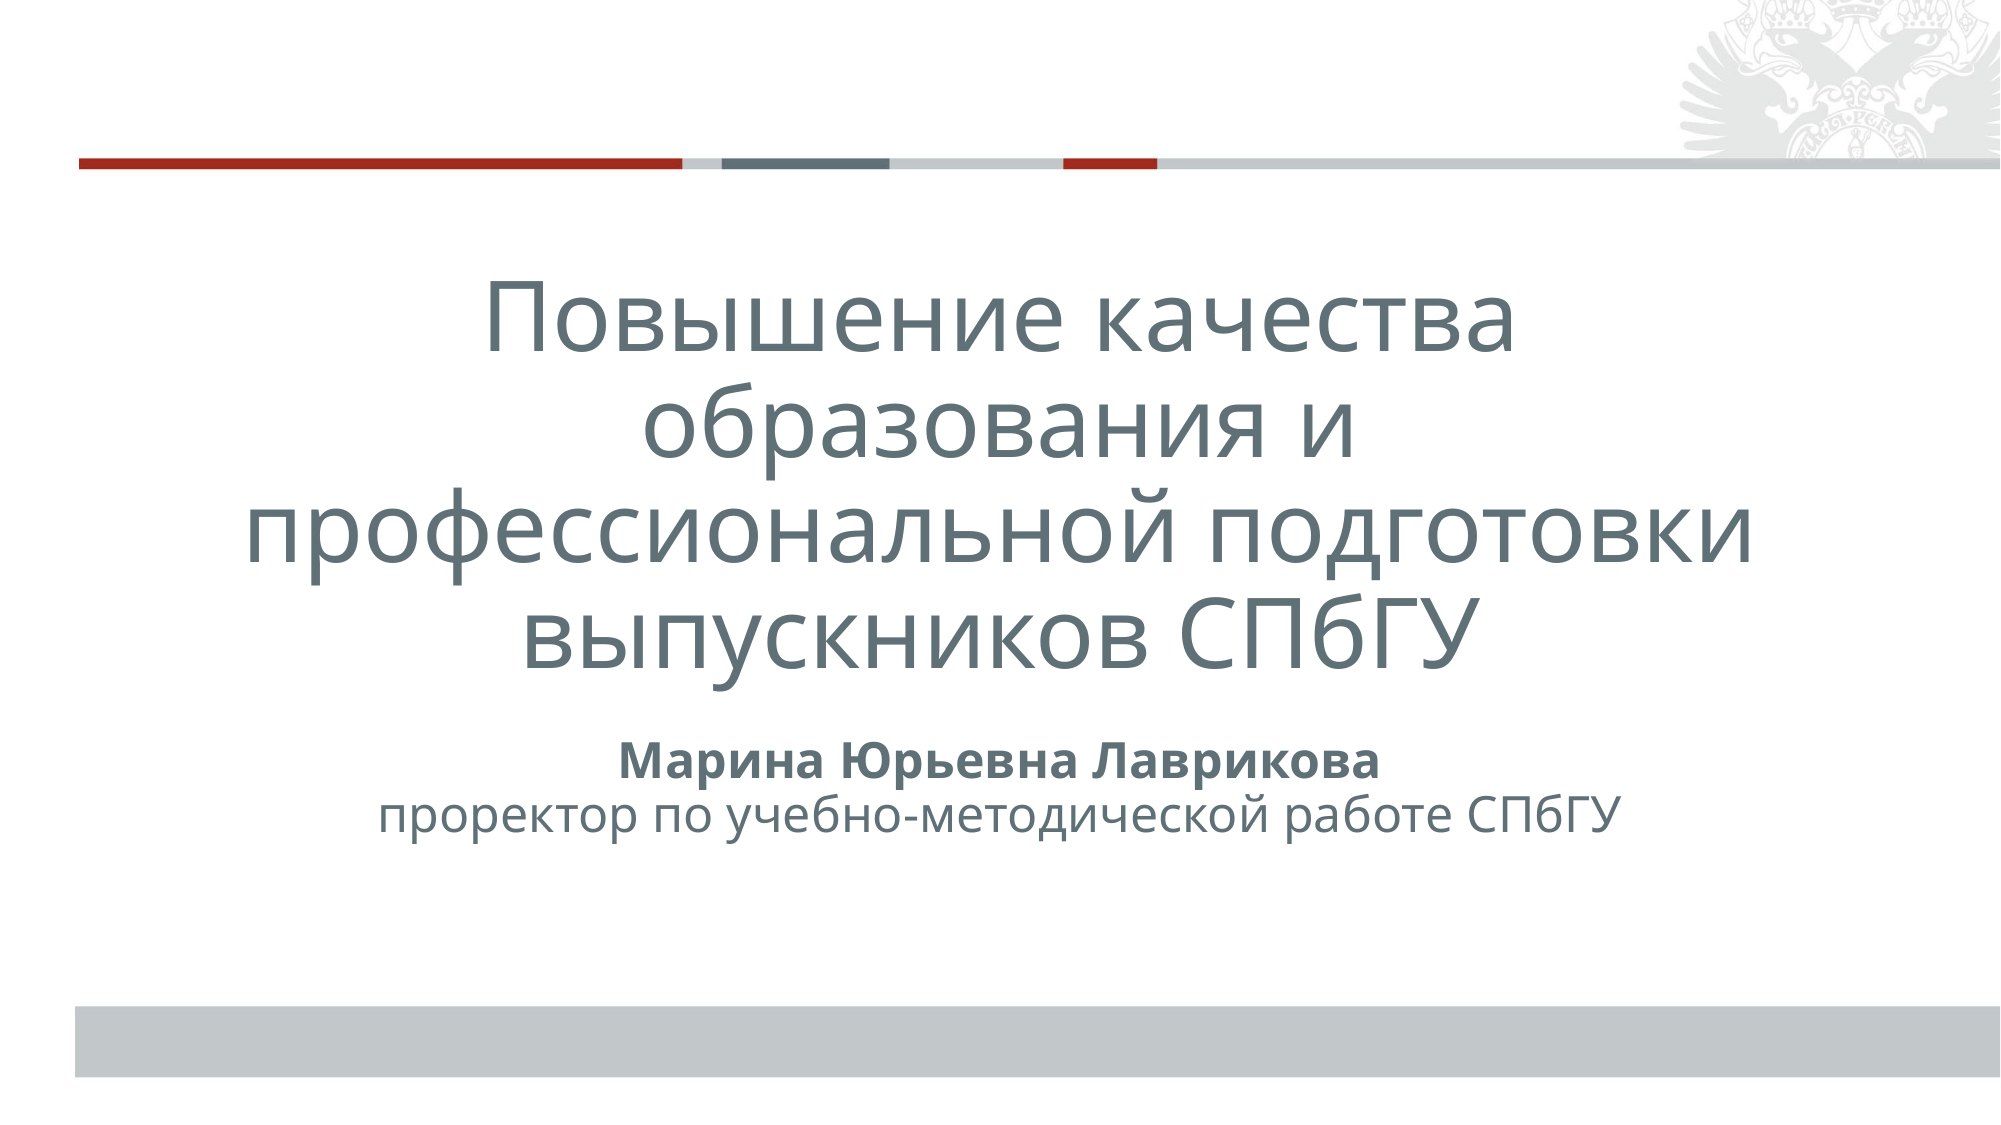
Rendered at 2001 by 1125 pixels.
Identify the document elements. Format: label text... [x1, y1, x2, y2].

picture [0, 0, 2001, 1125]
title Повышение качества образования и профессиональной подготовки выпускников СПбГУ [216, 184, 1784, 698]
subtitle Марина Юрьевна Лаврикова проректор по учебно-методической работе СПбГУ [249, 727, 1750, 863]
